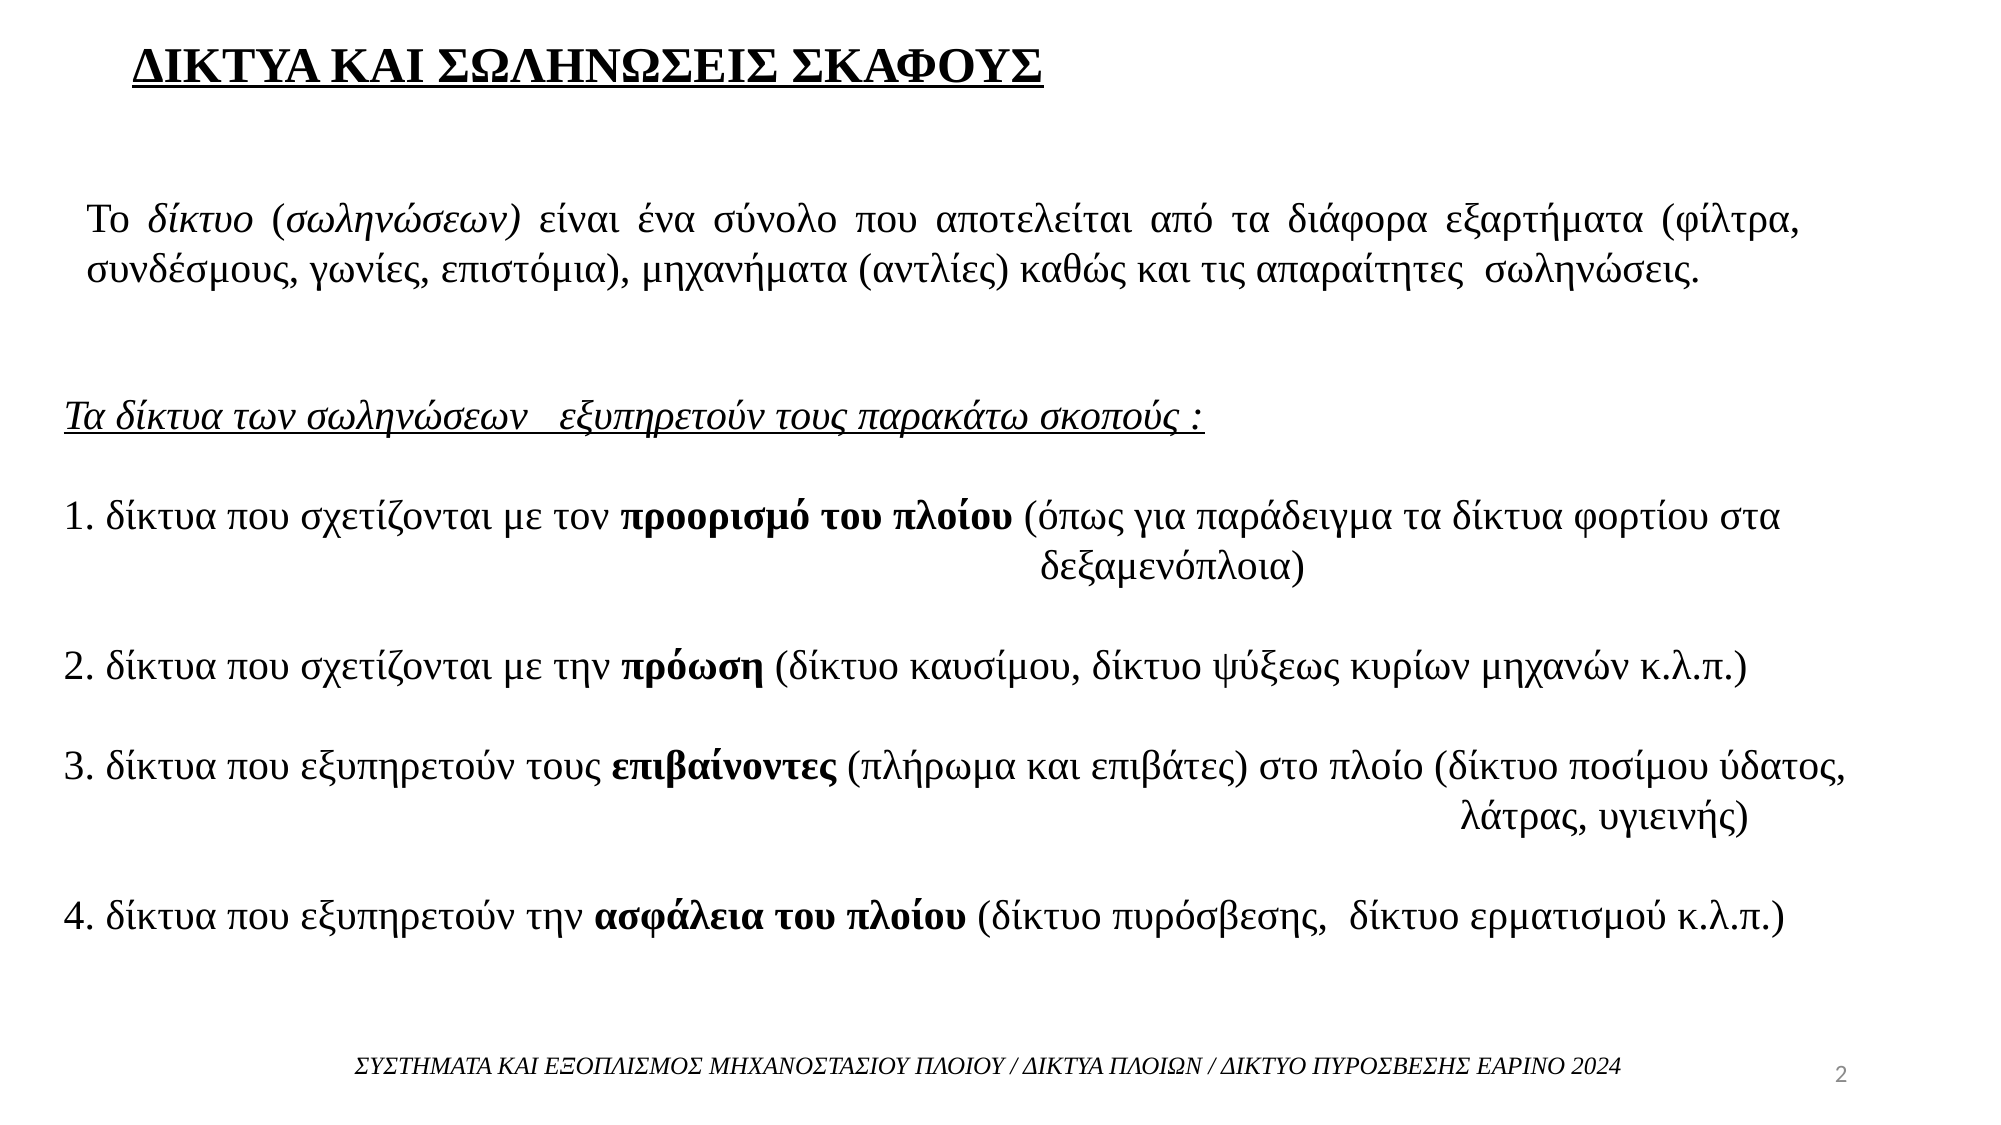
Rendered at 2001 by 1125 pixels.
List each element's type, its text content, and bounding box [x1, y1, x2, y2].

slide_number 2 [1412, 1042, 1863, 1103]
text_box Τα δίκτυα των σωληνώσεων εξυπηρετούν τους παρακάτω σκοπούς : 1. δίκτυα που σχετίζονται με τον προορισμό του πλοίου (όπως για παράδειγμα τα δίκτυα φορτίου στα δεξαμενόπλοια) 2. δίκτυα που σχετίζονται με την πρόωση (δίκτυο καυσίμου, δίκτυο ψύξεως κυρίων μηχανών κ.λ.π.) 3. δίκτυα που εξυπηρετούν τους επιβαίνοντες (πλήρωμα και επιβάτες) στο πλοίο (δίκτυο ποσίμου ύδατος, λάτρας, υγιεινής) 4. δίκτυα που εξυπηρετούν την ασφάλεια του πλοίου (δίκτυο πυρόσβεσης, δίκτυο ερματισμού κ.λ.π.) [48, 380, 1937, 946]
text_box Το δίκτυο (σωληνώσεων) είναι ένα σύνολο που αποτελείται από τα διάφορα εξαρτήματα (φίλτρα, συνδέσμους, γωνίες, επιστόμια), μηχανήματα (αντλίες) καθώς και τις απαραίτητες σωληνώσεις. [71, 183, 1817, 299]
text_box ΣΥΣΤΗΜΑΤΑ ΚΑΙ ΕΞΟΠΛΙΣΜΟΣ ΜΗΧΑΝΟΣΤΑΣΙΟΥ ΠΛΟΙΟΥ / ΔΙΚΤΥΑ ΠΛΟΙΩΝ / ΔΙΚΤΥΟ ΠΥΡΟΣΒΕΣΗΣ ΕΑΡΙΝΟ 2024 [339, 1042, 1643, 1088]
text_box ΔΙΚΤΥΑ ΚΑΙ ΣΩΛΗΝΩΣΕΙΣ ΣΚΑΦΟΥΣ [117, 24, 1105, 100]
